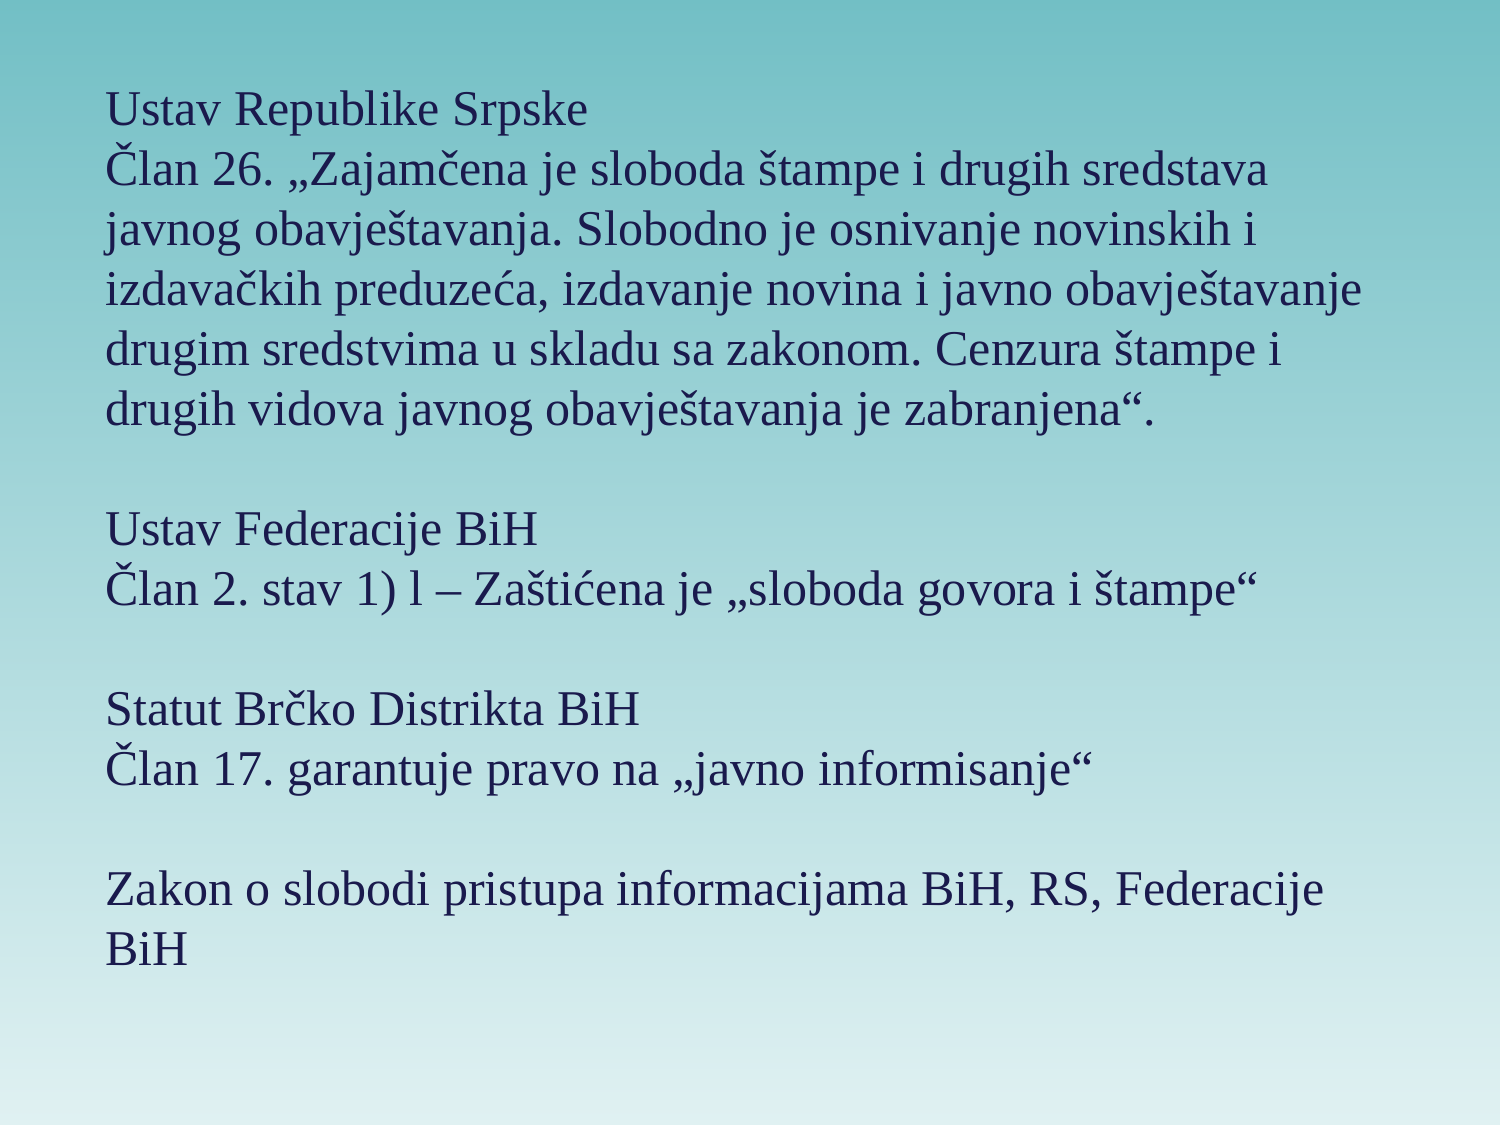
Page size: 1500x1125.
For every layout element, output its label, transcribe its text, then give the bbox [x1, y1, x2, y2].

title Ustav Republike Srpske Član 26. „Zajamčena je sloboda štampe i drugih sredstava javnog obavještavanja. Slobodno je osnivanje novinskih i izdavačkih preduzeća, izdavanje novina i javno obavještavanje drugim sredstvima u skladu sa zakonom. Cenzura štampe i drugih vidova javnog obavještavanja je zabranjena“. Ustav Federacije BiH Član 2. stav 1) l – Zaštićena je „sloboda govora i štampe“ Statut Brčko Distrikta BiH Član 17. garantuje pravo na „javno informisanje“ Zakon o slobodi pristupa informacijama BiH, RS, Federacije BiH [90, 45, 1425, 1005]
